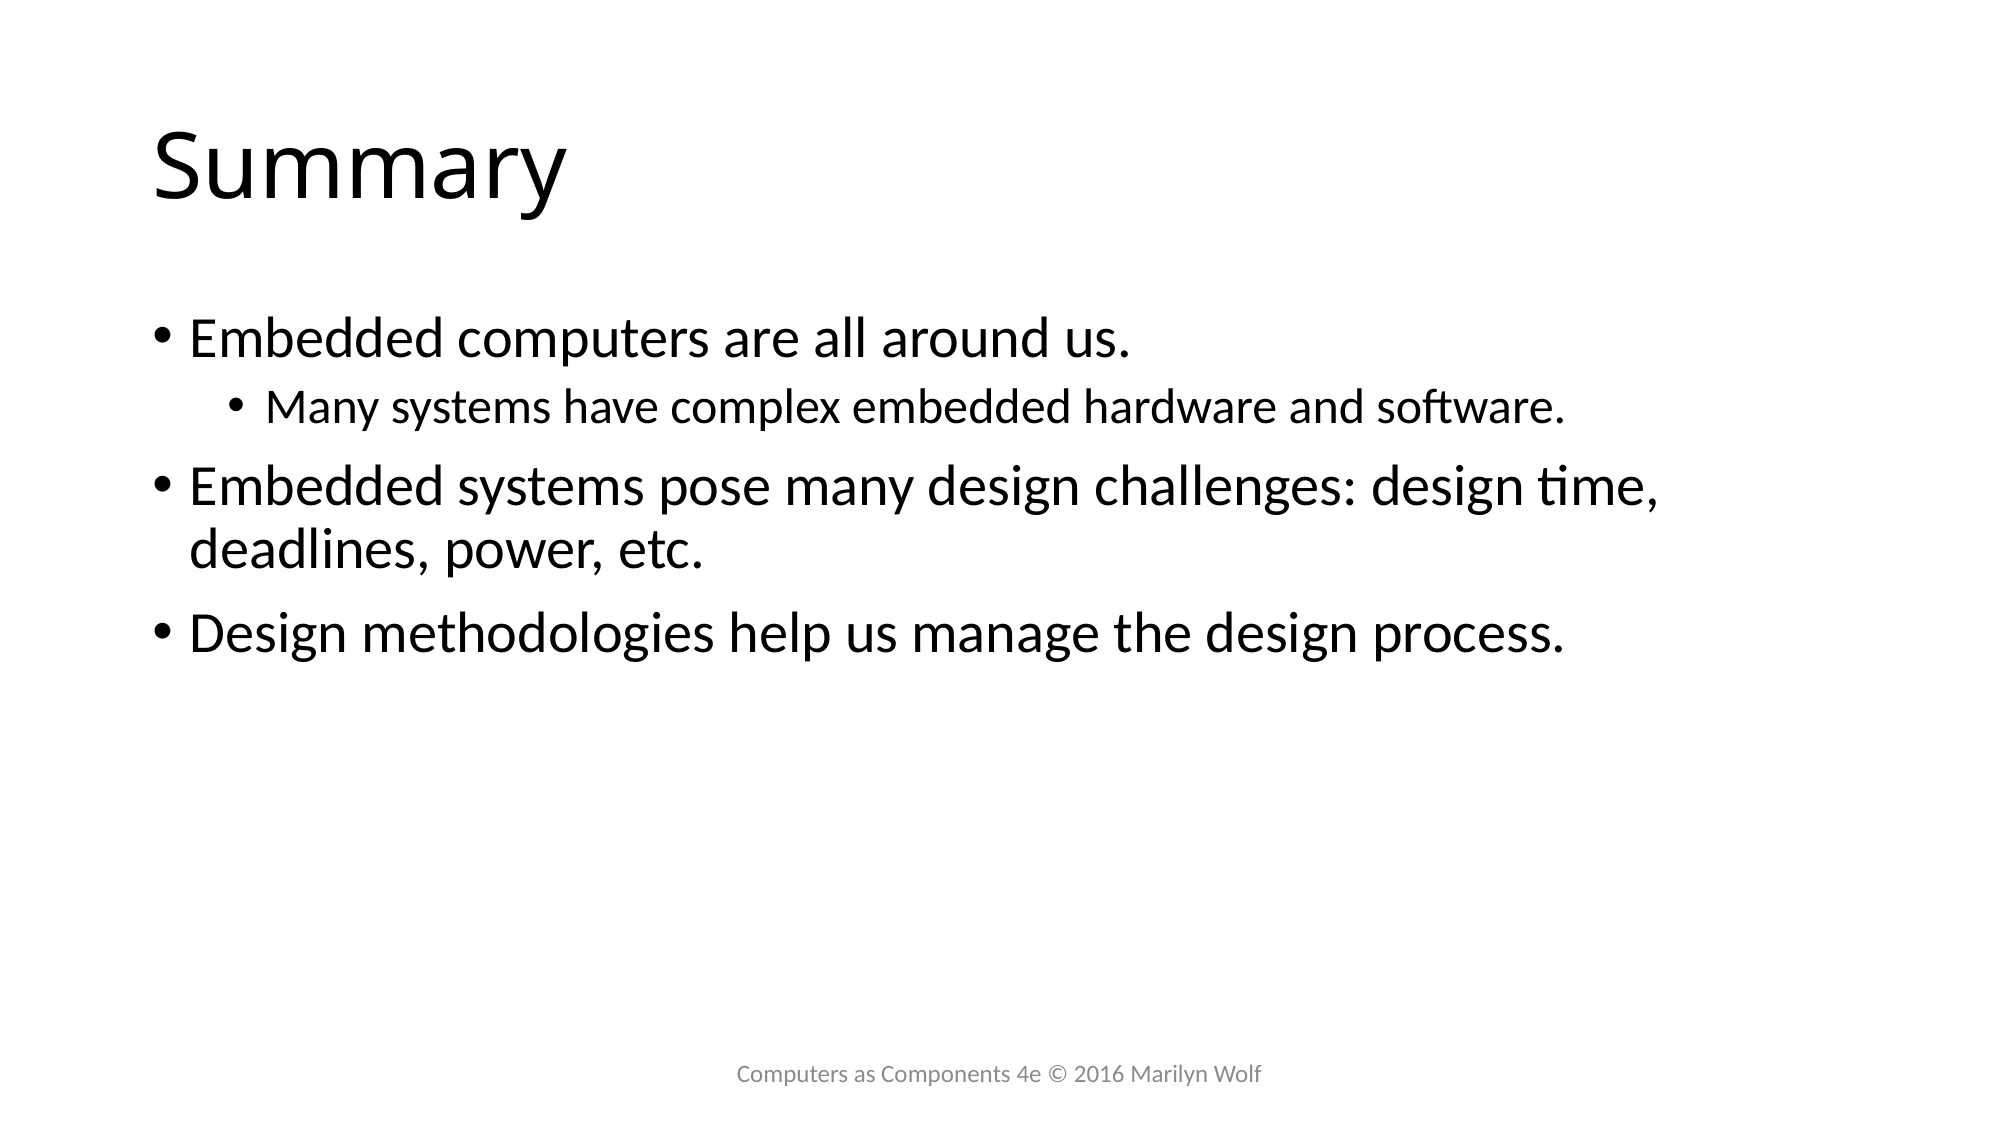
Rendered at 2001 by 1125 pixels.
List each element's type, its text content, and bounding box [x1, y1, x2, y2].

title Summary [137, 59, 1863, 278]
list Embedded computers are all around us. Many systems have complex embedded hardware and software. Embedded systems pose many design challenges: design time, deadlines, power, etc. Design methodologies help us manage the design process. [137, 299, 1863, 1014]
footer Computers as Components 4e © 2016 Marilyn Wolf [662, 1042, 1338, 1103]
